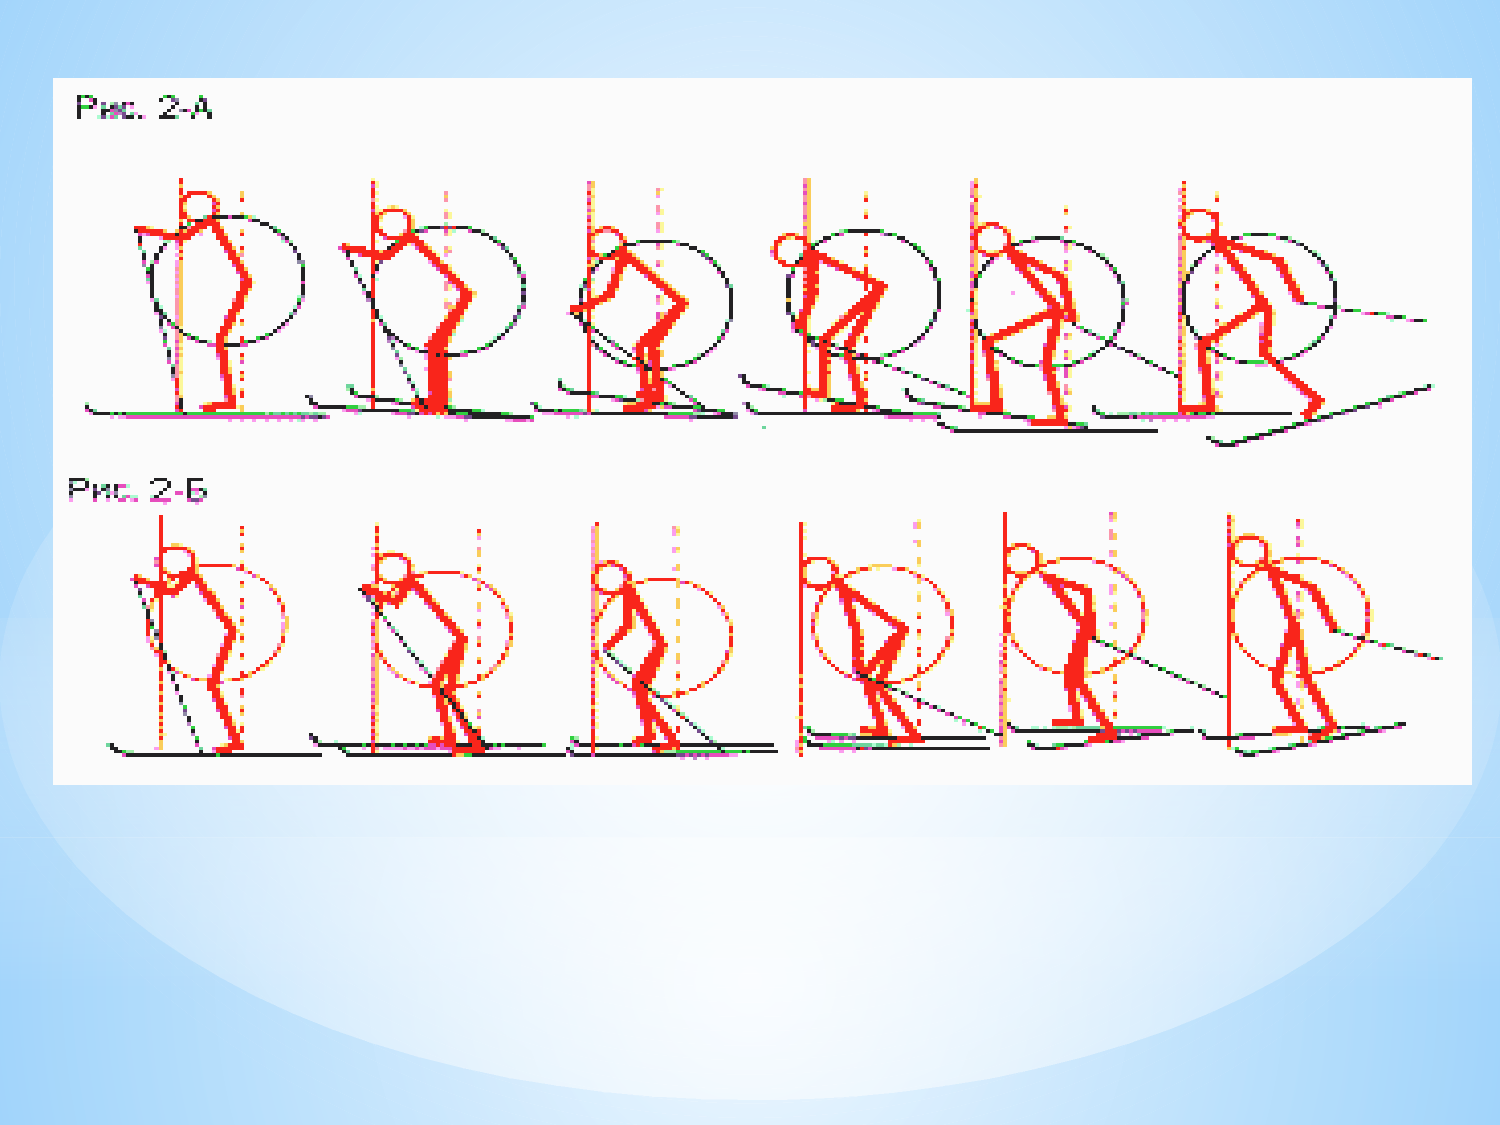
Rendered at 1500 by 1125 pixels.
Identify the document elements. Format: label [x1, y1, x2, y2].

picture [52, 77, 1472, 785]
